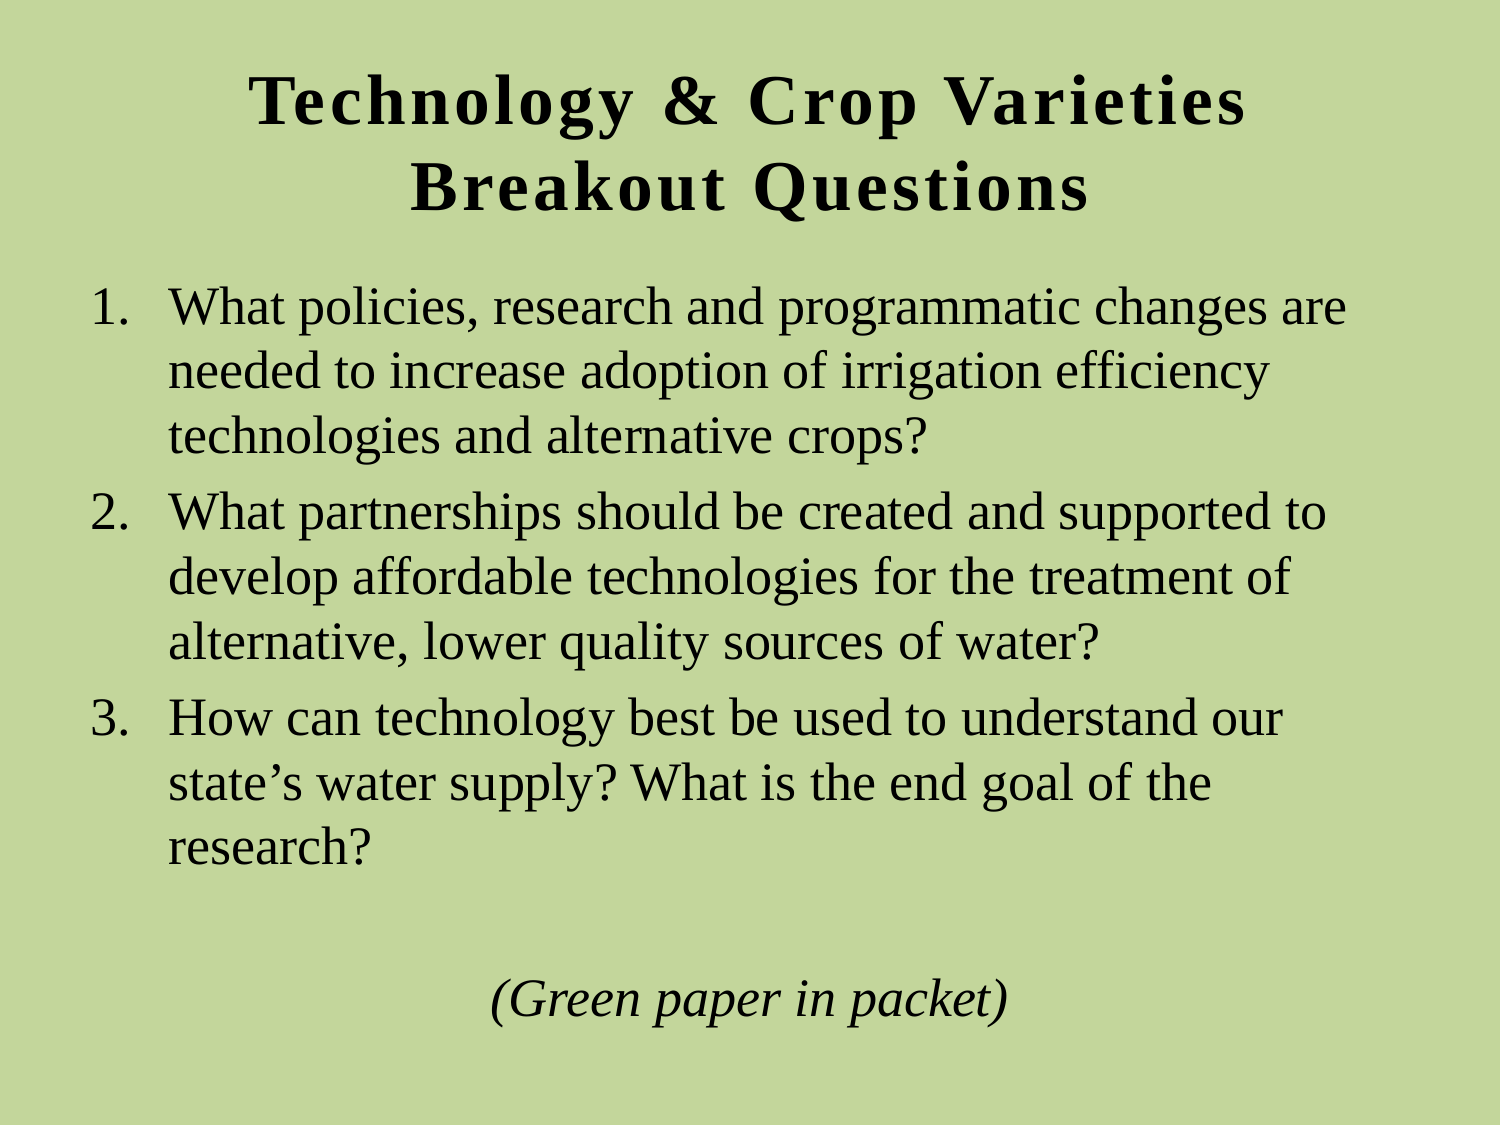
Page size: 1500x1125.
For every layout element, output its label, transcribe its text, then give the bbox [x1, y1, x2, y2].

title Technology & Crop Varieties Breakout Questions [75, 45, 1425, 233]
list What policies, research and programmatic changes are needed to increase adoption of irrigation efficiency technologies and alternative crops? What partnerships should be created and supported to develop affordable technologies for the treatment of alternative, lower quality sources of water? How can technology best be used to understand our state’s water supply? What is the end goal of the research? (Green paper in packet) [75, 262, 1425, 1038]
